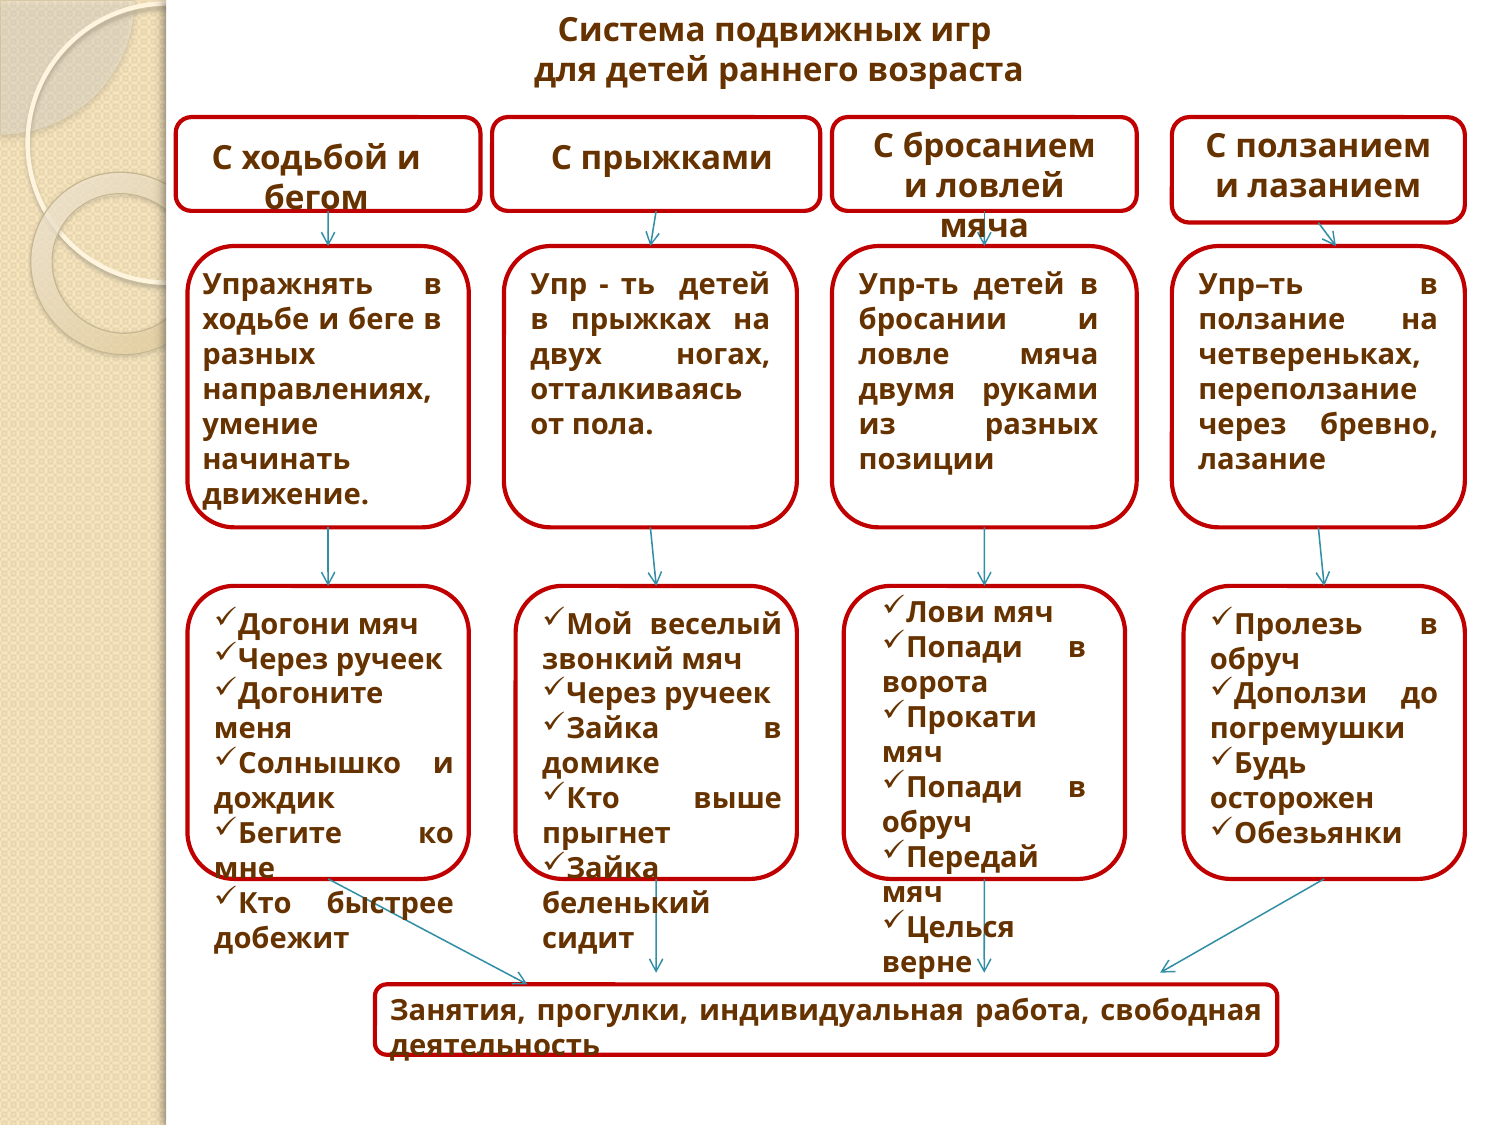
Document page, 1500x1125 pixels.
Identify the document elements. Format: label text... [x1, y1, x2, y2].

text_box Догони мяч Через ручеек Догоните меня Солнышко и дождик Бегите ко мне Кто быстрее добежит [199, 597, 469, 962]
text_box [1195, 843, 1290, 1008]
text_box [623, 553, 683, 560]
text_box [841, 589, 867, 875]
text_box [1293, 599, 1467, 882]
text_box С ползанием и лазанием [1183, 117, 1453, 212]
text_box С прыжками [527, 128, 797, 184]
text_box Упр–ть в ползание на четвереньках, переползание через бревно, лазание [1183, 257, 1453, 483]
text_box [1315, 225, 1340, 244]
text_box [513, 599, 527, 866]
text_box Упр - ть детей в прыжках на двух ногах, отталкиваясь от пола. [515, 257, 786, 448]
text_box Упражнять в ходьбе и беге в разных направлениях, умение начинать движение. [187, 257, 457, 518]
text_box [489, 114, 823, 213]
text_box [1169, 258, 1467, 530]
text_box Упр-ть детей в бросании и ловле мяча двумя руками из разных позиции [843, 257, 1114, 483]
text_box [1102, 590, 1128, 875]
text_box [1291, 553, 1351, 560]
text_box [457, 258, 471, 515]
text_box С бросанием и ловлей мяча [855, 117, 1114, 252]
text_box [1169, 114, 1467, 225]
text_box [374, 831, 481, 1032]
text_box [202, 518, 454, 530]
text_box [174, 114, 483, 203]
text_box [635, 225, 672, 232]
text_box [1185, 243, 1452, 257]
text_box Лови мяч Попади в ворота Прокати мяч Попади в обруч Передай мяч Целься верне [867, 585, 1102, 984]
text_box Занятия, прогулки, индивидуальная работа, свободная деятельность [374, 984, 1278, 1069]
text_box С ходьбой и бегом [152, 128, 481, 224]
text_box [185, 598, 199, 866]
text_box [200, 583, 456, 597]
text_box [529, 583, 784, 597]
text_box Пролезь в обруч Доползи до погремушки Будь осторожен Обезьянки [1195, 597, 1454, 858]
text_box [829, 250, 1139, 530]
text_box [1197, 583, 1452, 597]
text_box [517, 243, 784, 257]
text_box [501, 259, 799, 530]
text_box [1181, 599, 1195, 859]
text_box [201, 243, 456, 257]
text_box Система подвижных игр для детей раннего возраста [374, 0, 1184, 96]
text_box Мой веселый звонкий мяч Через ручеек Зайка в домике Кто выше прыгнет Зайка беленький сидит [527, 597, 797, 962]
text_box [829, 114, 1139, 213]
